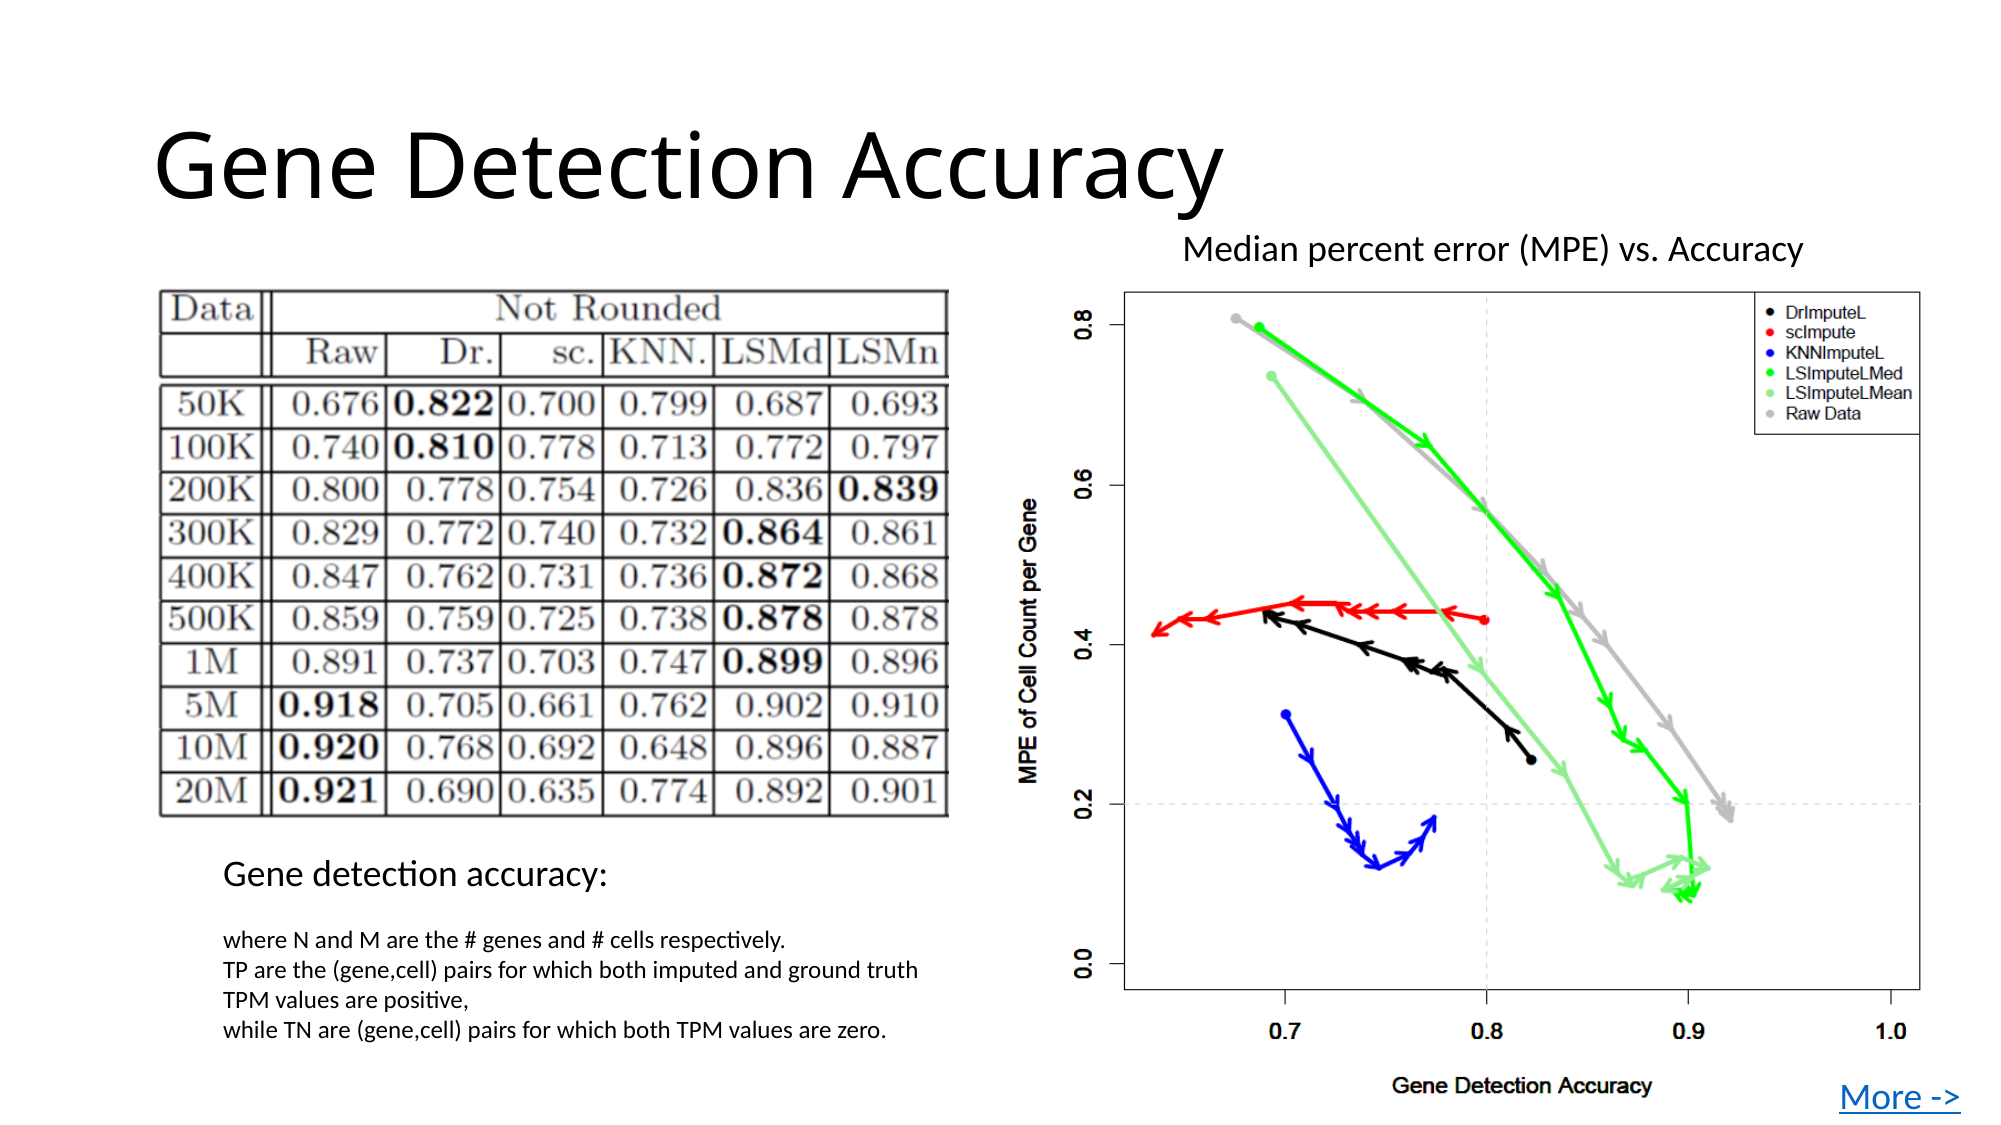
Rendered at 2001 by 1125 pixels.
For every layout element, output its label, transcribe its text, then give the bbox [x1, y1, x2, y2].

picture [152, 284, 949, 832]
title Gene Detection Accuracy [137, 59, 1863, 278]
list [1011, 181, 1977, 1125]
